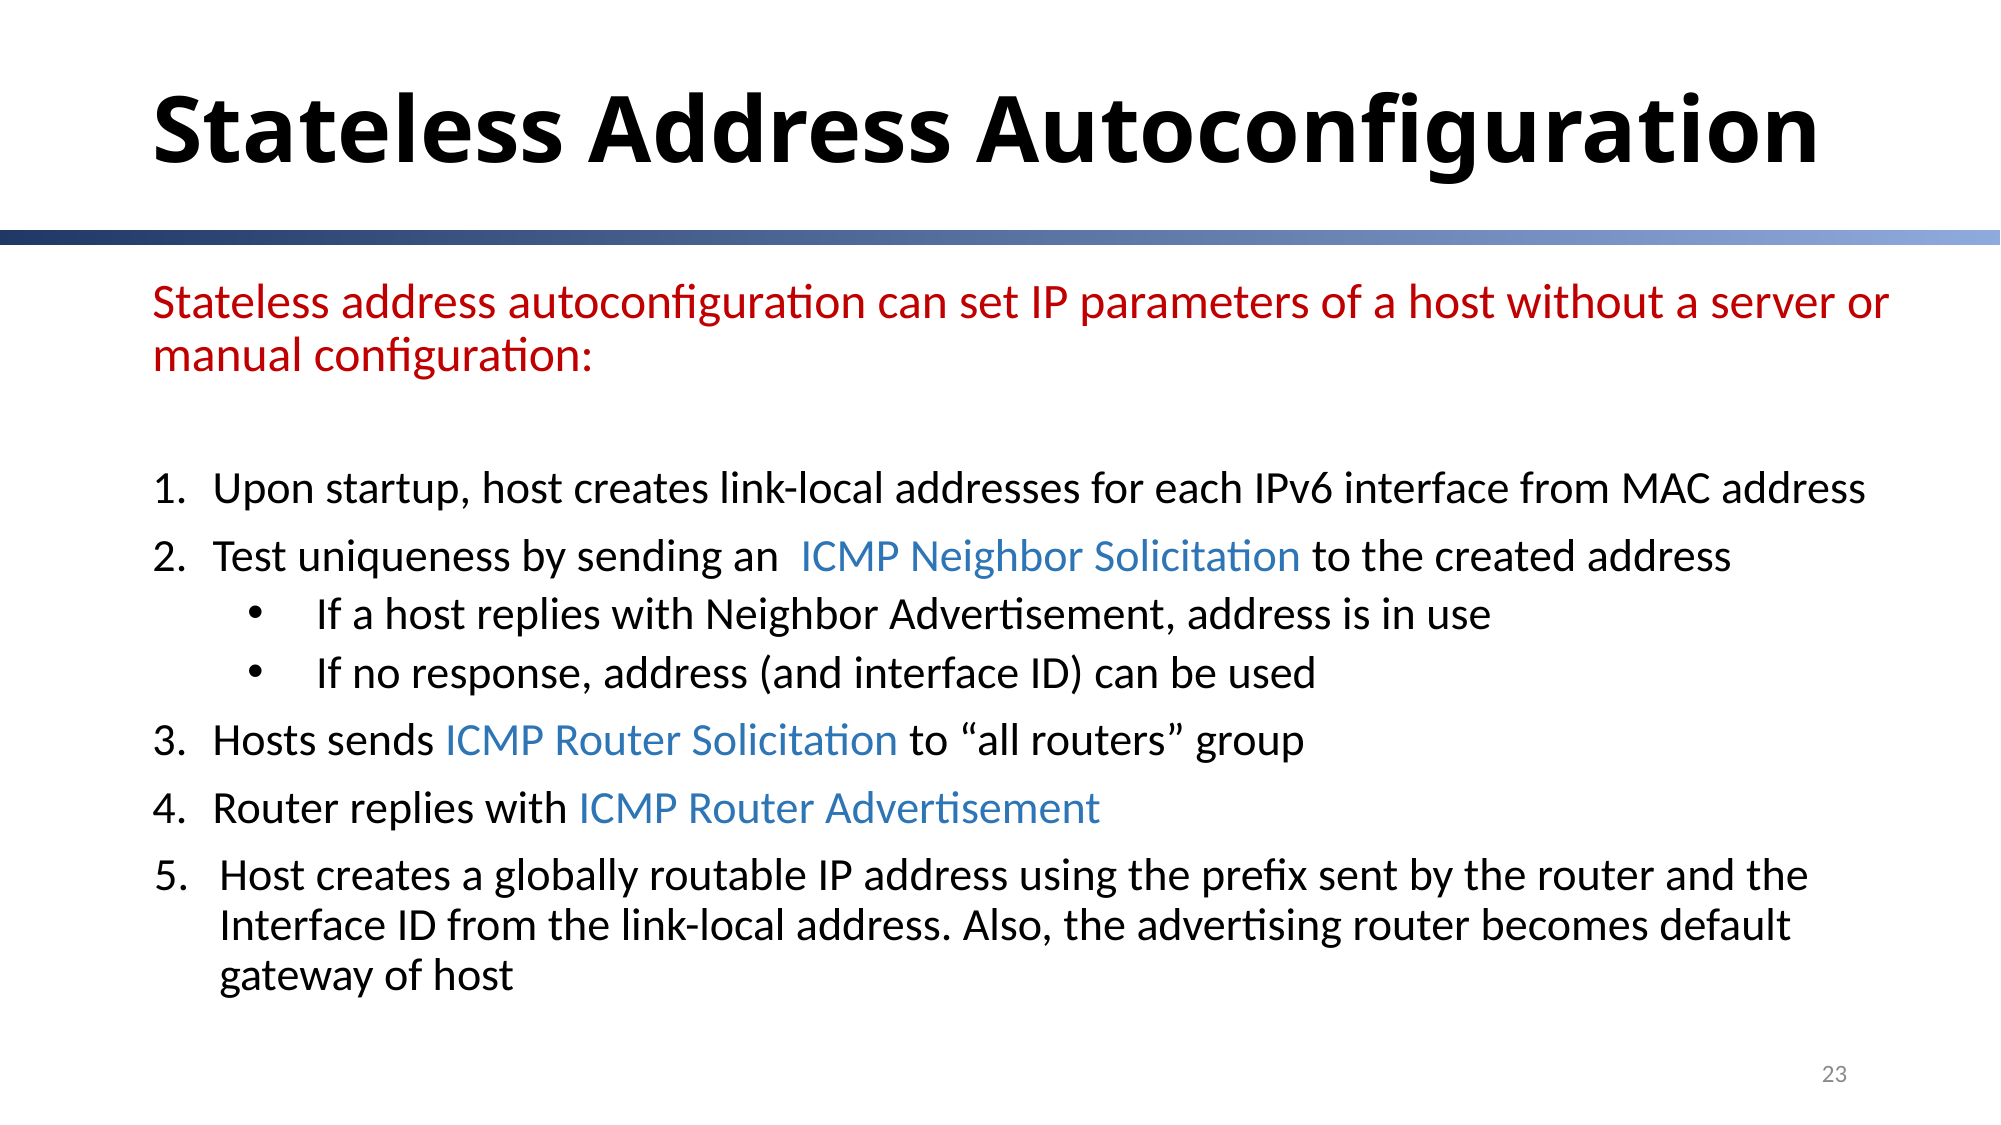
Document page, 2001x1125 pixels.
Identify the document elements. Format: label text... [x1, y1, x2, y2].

title Stateless Address Autoconfiguration [137, 59, 1863, 205]
list Stateless address autoconfiguration can set IP parameters of a host without a server or manual configuration: Upon startup, host creates link-local addresses for each IPv6 interface from MAC address Test uniqueness by sending an ICMP Neighbor Solicitation to the created address If a host replies with Neighbor Advertisement, address is in use If no response, address (and interface ID) can be used Hosts sends ICMP Router Solicitation to “all routers” group Router replies with ICMP Router Advertisement Host creates a globally routable IP address using the prefix sent by the router and the Interface ID from the link-local address. Also, the advertising router becomes default gateway of host [137, 268, 1972, 1014]
slide_number 23 [1412, 1042, 1863, 1103]
